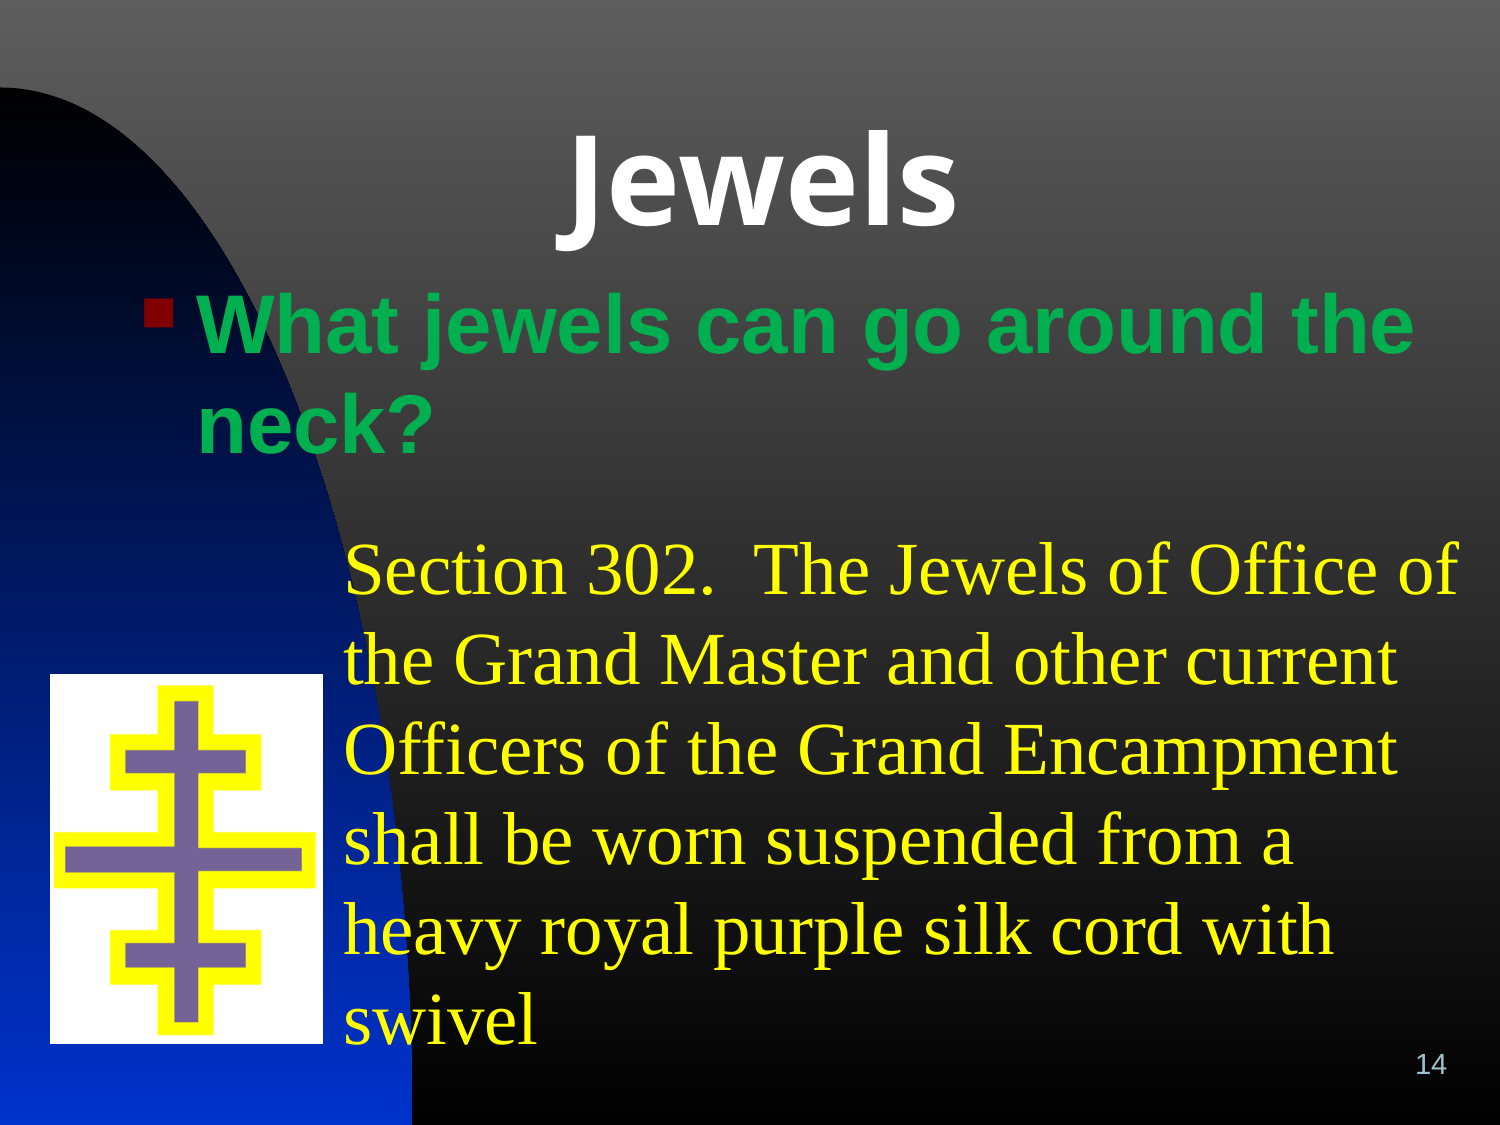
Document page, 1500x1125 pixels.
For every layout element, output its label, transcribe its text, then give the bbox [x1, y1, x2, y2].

title Jewels [262, 99, 1263, 262]
slide_number 14 [1149, 1024, 1463, 1101]
list What jewels can go around the neck? [124, 262, 1463, 526]
text_box Section 302. The Jewels of Office of the Grand Master and other current Officers of the Grand Encampment shall be worn suspended from a heavy royal purple silk cord with swivel [328, 512, 1500, 1068]
picture [50, 674, 323, 1044]
